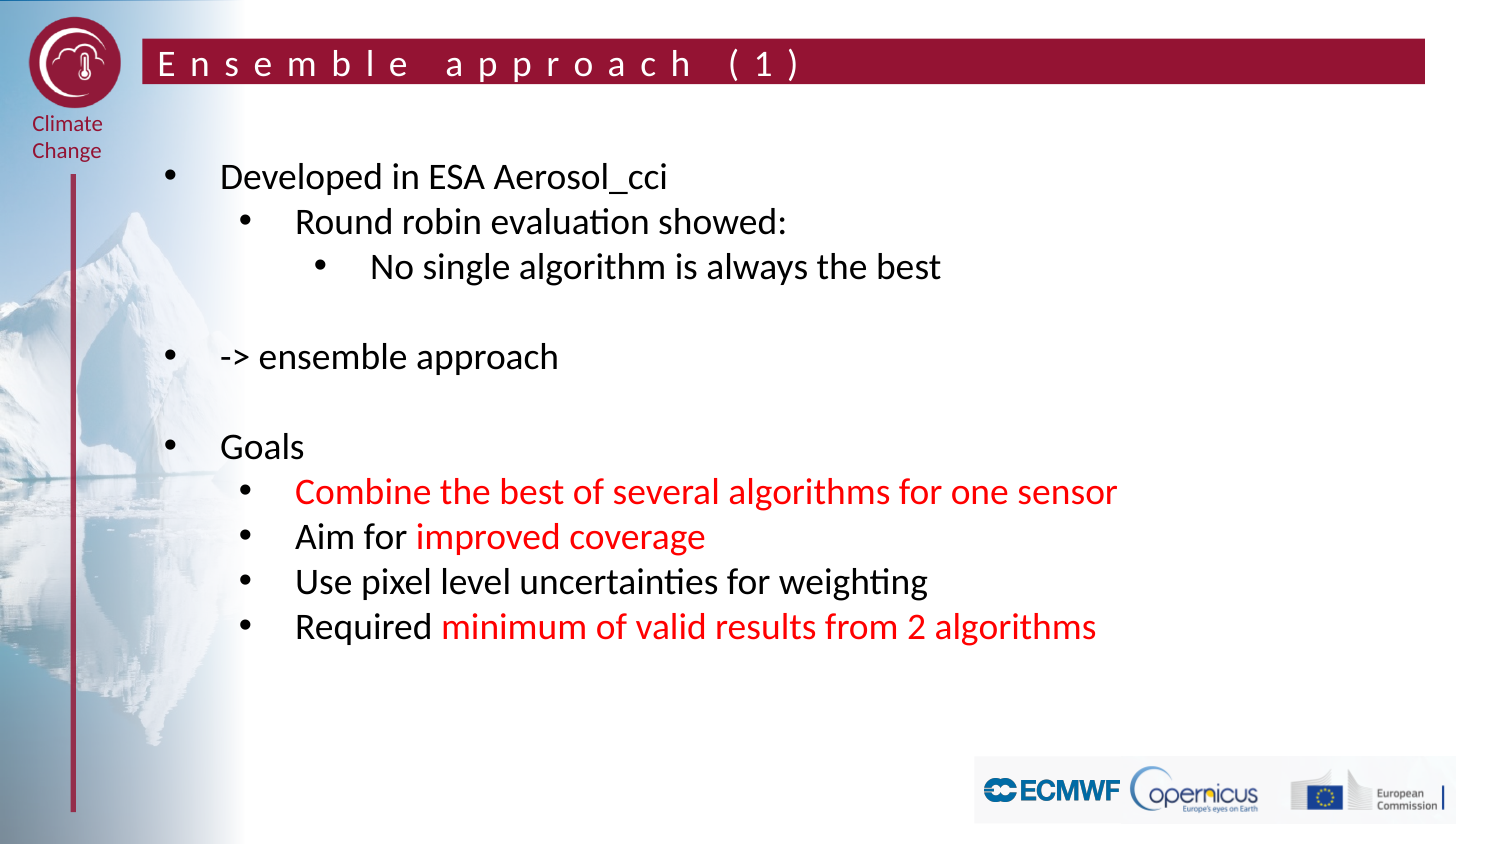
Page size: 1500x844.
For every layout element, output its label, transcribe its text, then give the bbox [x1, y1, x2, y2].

text_box Developed in ESA Aerosol_cci Round robin evaluation showed: No single algorithm is always the best -> ensemble approach Goals Combine the best of several algorithms for one sensor Aim for improved coverage Use pixel level uncertainties for weighting Required minimum of valid results from 2 algorithms [149, 144, 1481, 546]
title Ensemble approach (1) [142, 38, 1425, 85]
picture [1123, 756, 1456, 824]
picture [984, 778, 1120, 802]
picture [19, 3, 129, 116]
